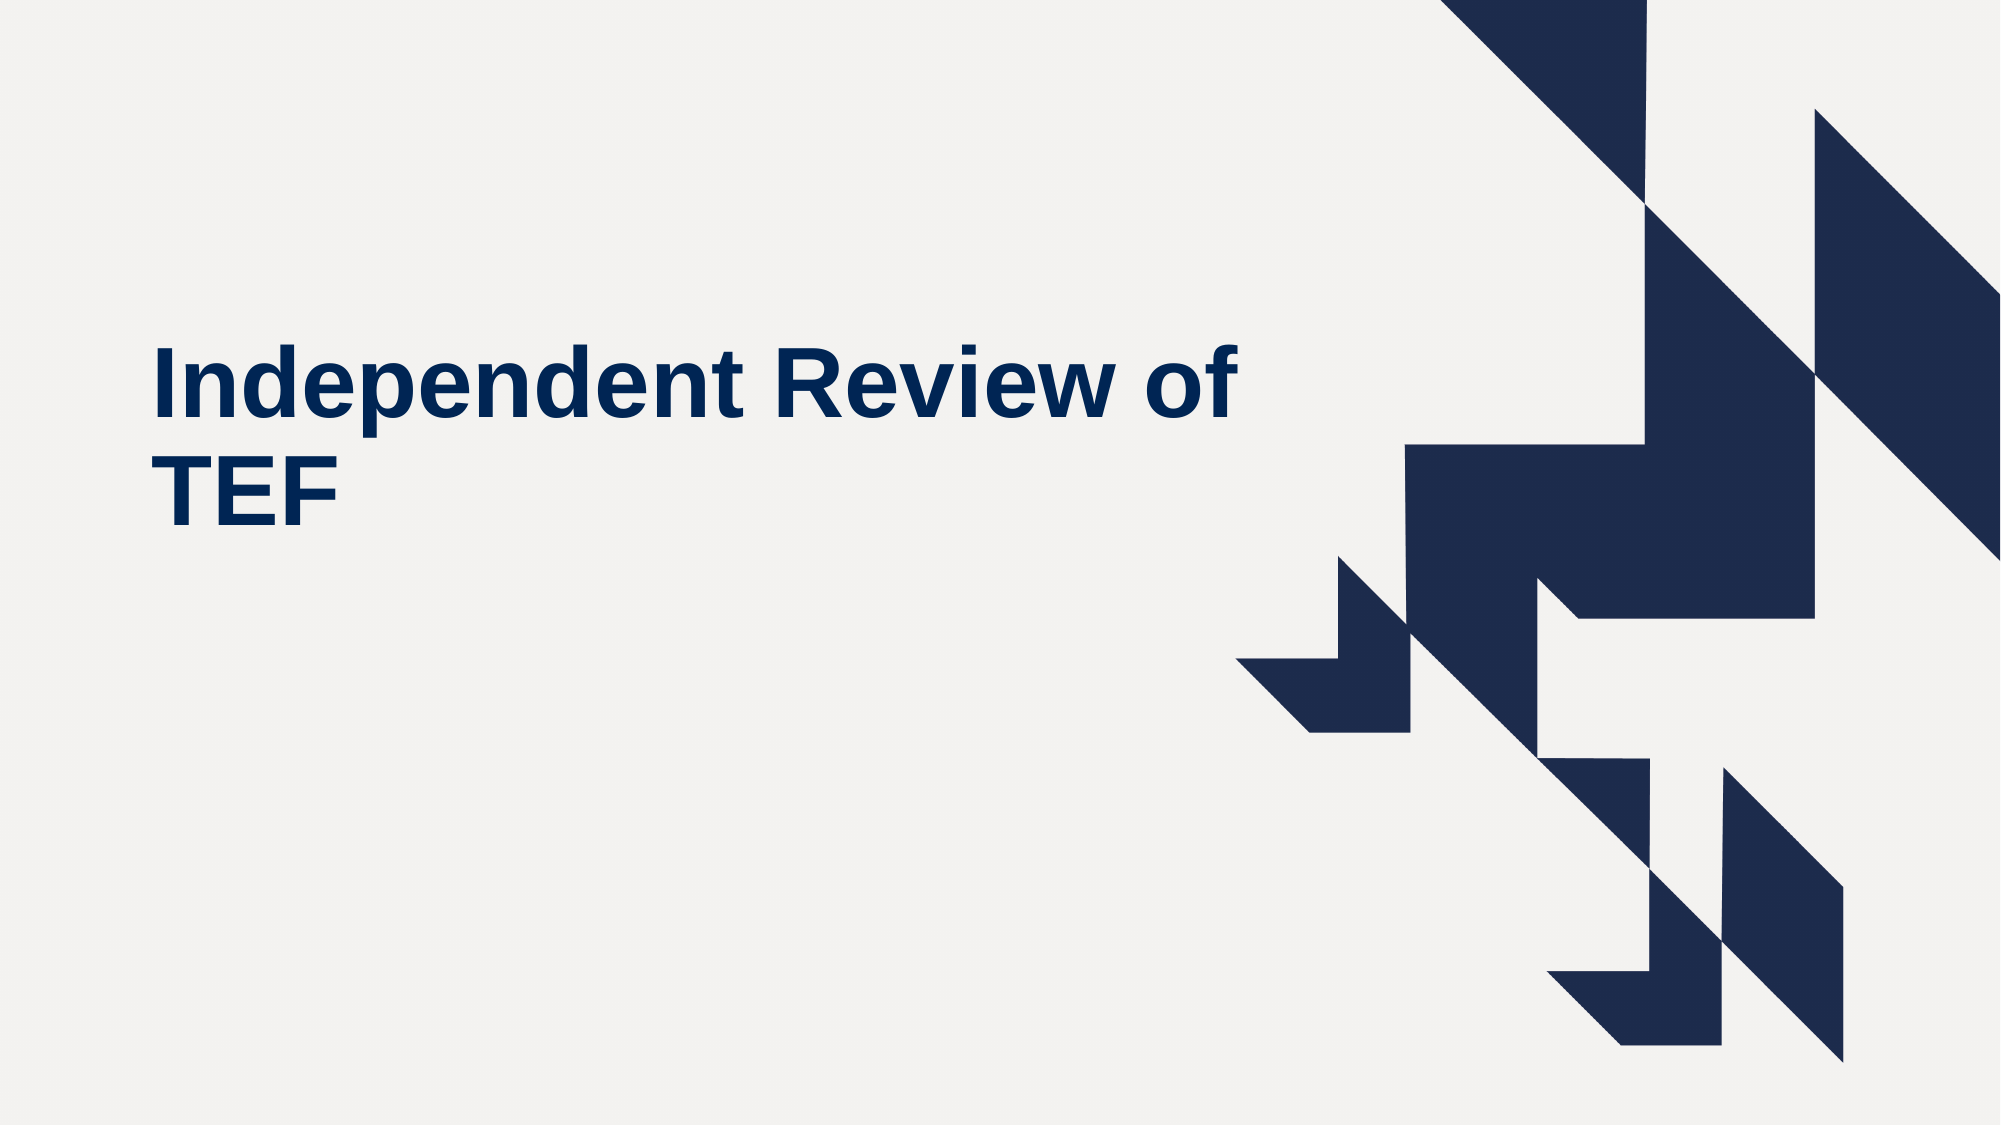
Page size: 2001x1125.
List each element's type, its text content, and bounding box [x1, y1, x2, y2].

picture [0, 0, 2001, 1125]
title Independent Review of TEF [136, 280, 1408, 555]
